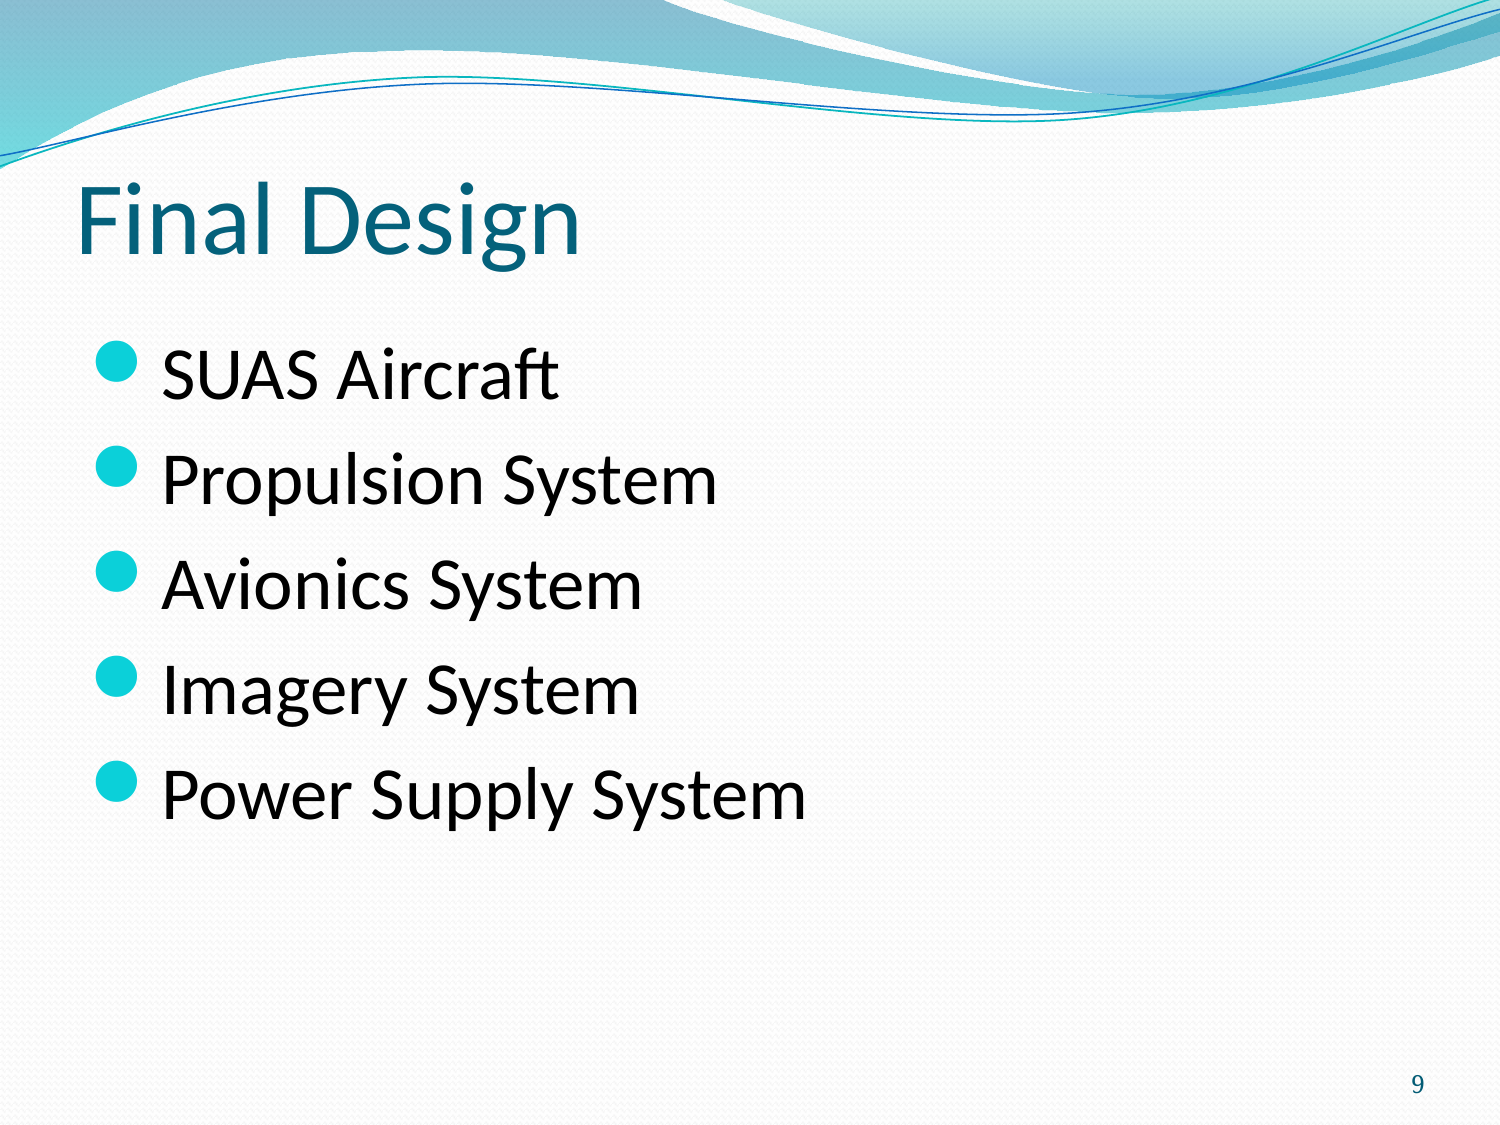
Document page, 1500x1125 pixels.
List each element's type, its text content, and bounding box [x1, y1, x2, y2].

title Final Design [75, 87, 1425, 275]
list SUAS Aircraft Propulsion System Avionics System Imagery System Power Supply System [75, 317, 1425, 1038]
slide_number 9 [1299, 1042, 1425, 1103]
